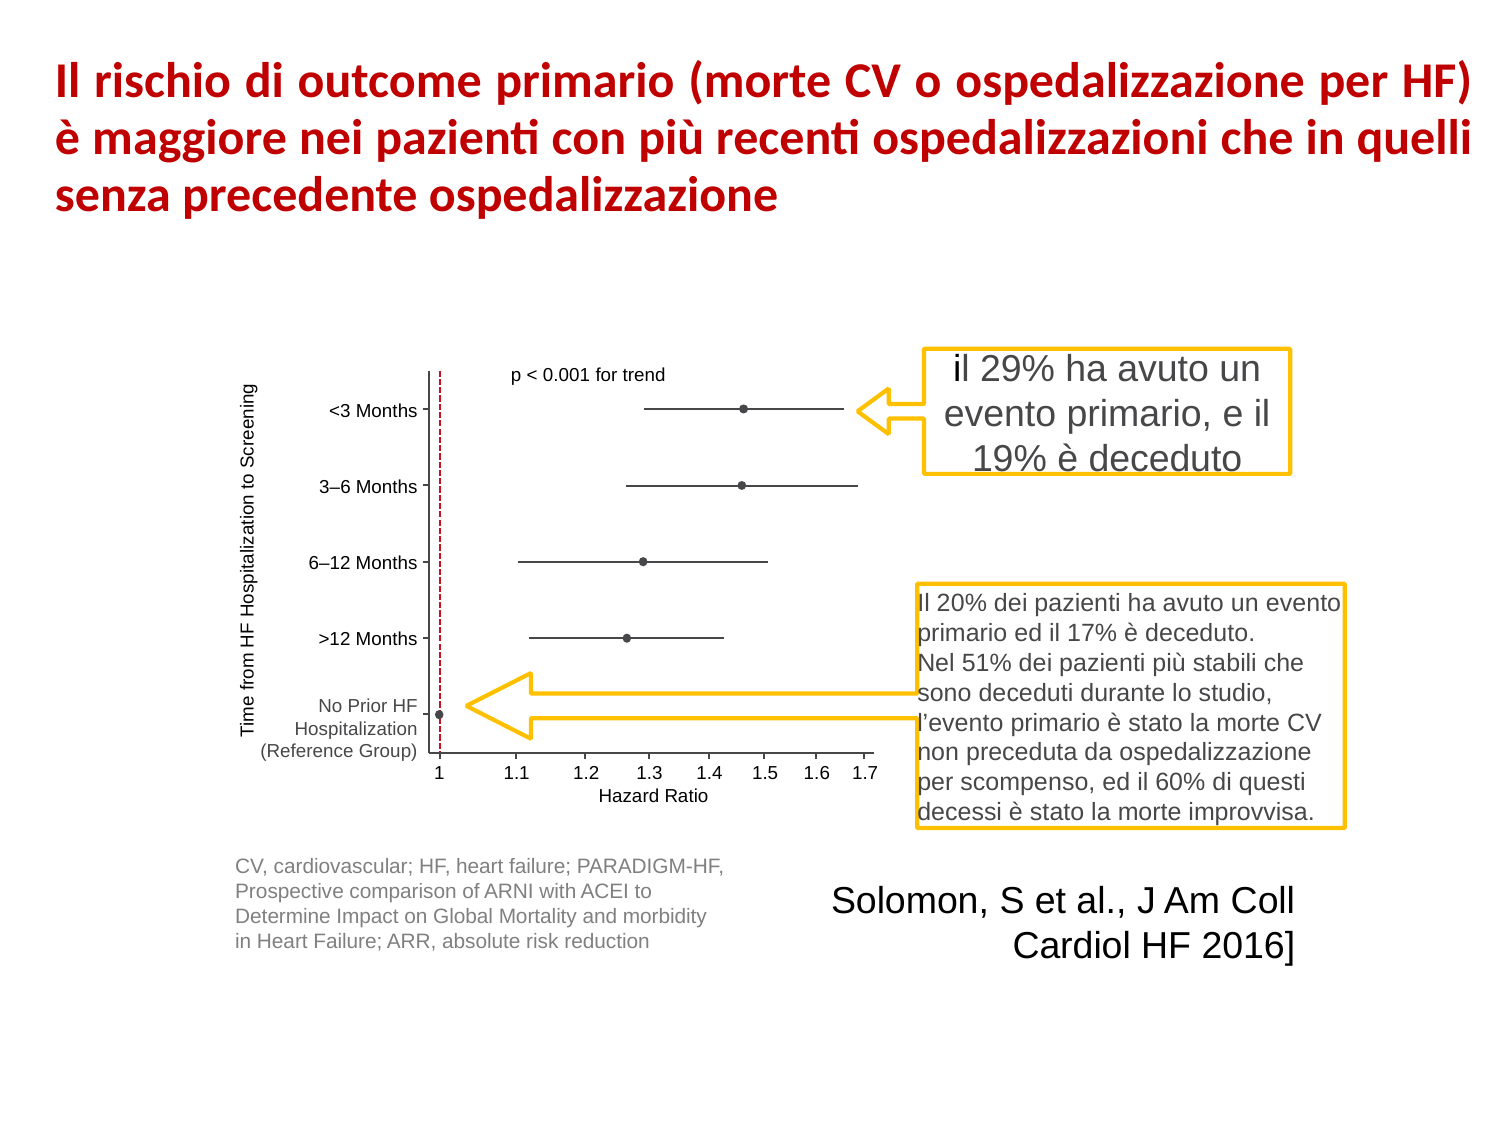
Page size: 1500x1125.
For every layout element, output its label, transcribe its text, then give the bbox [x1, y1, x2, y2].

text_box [466, 569, 1349, 843]
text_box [857, 342, 1291, 480]
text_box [234, 370, 879, 807]
title Il rischio di outcome primario (morte CV o ospedalizzazione per HF) è maggiore nei pazienti con più recenti ospedalizzazioni che in quelli senza precedente ospedalizzazione [54, 52, 1474, 141]
text_box Solomon, S et al., J Am Coll Cardiol HF 2016] [805, 868, 1301, 973]
text_box p < 0.001 for trend [510, 362, 666, 369]
text_box CV, cardiovascular; HF, heart failure; PARADIGM-HF, Prospective comparison of ARNI with ACEI to Determine Impact on Global Mortality and morbidity in Heart Failure; ARR, absolute risk reduction [229, 845, 733, 995]
